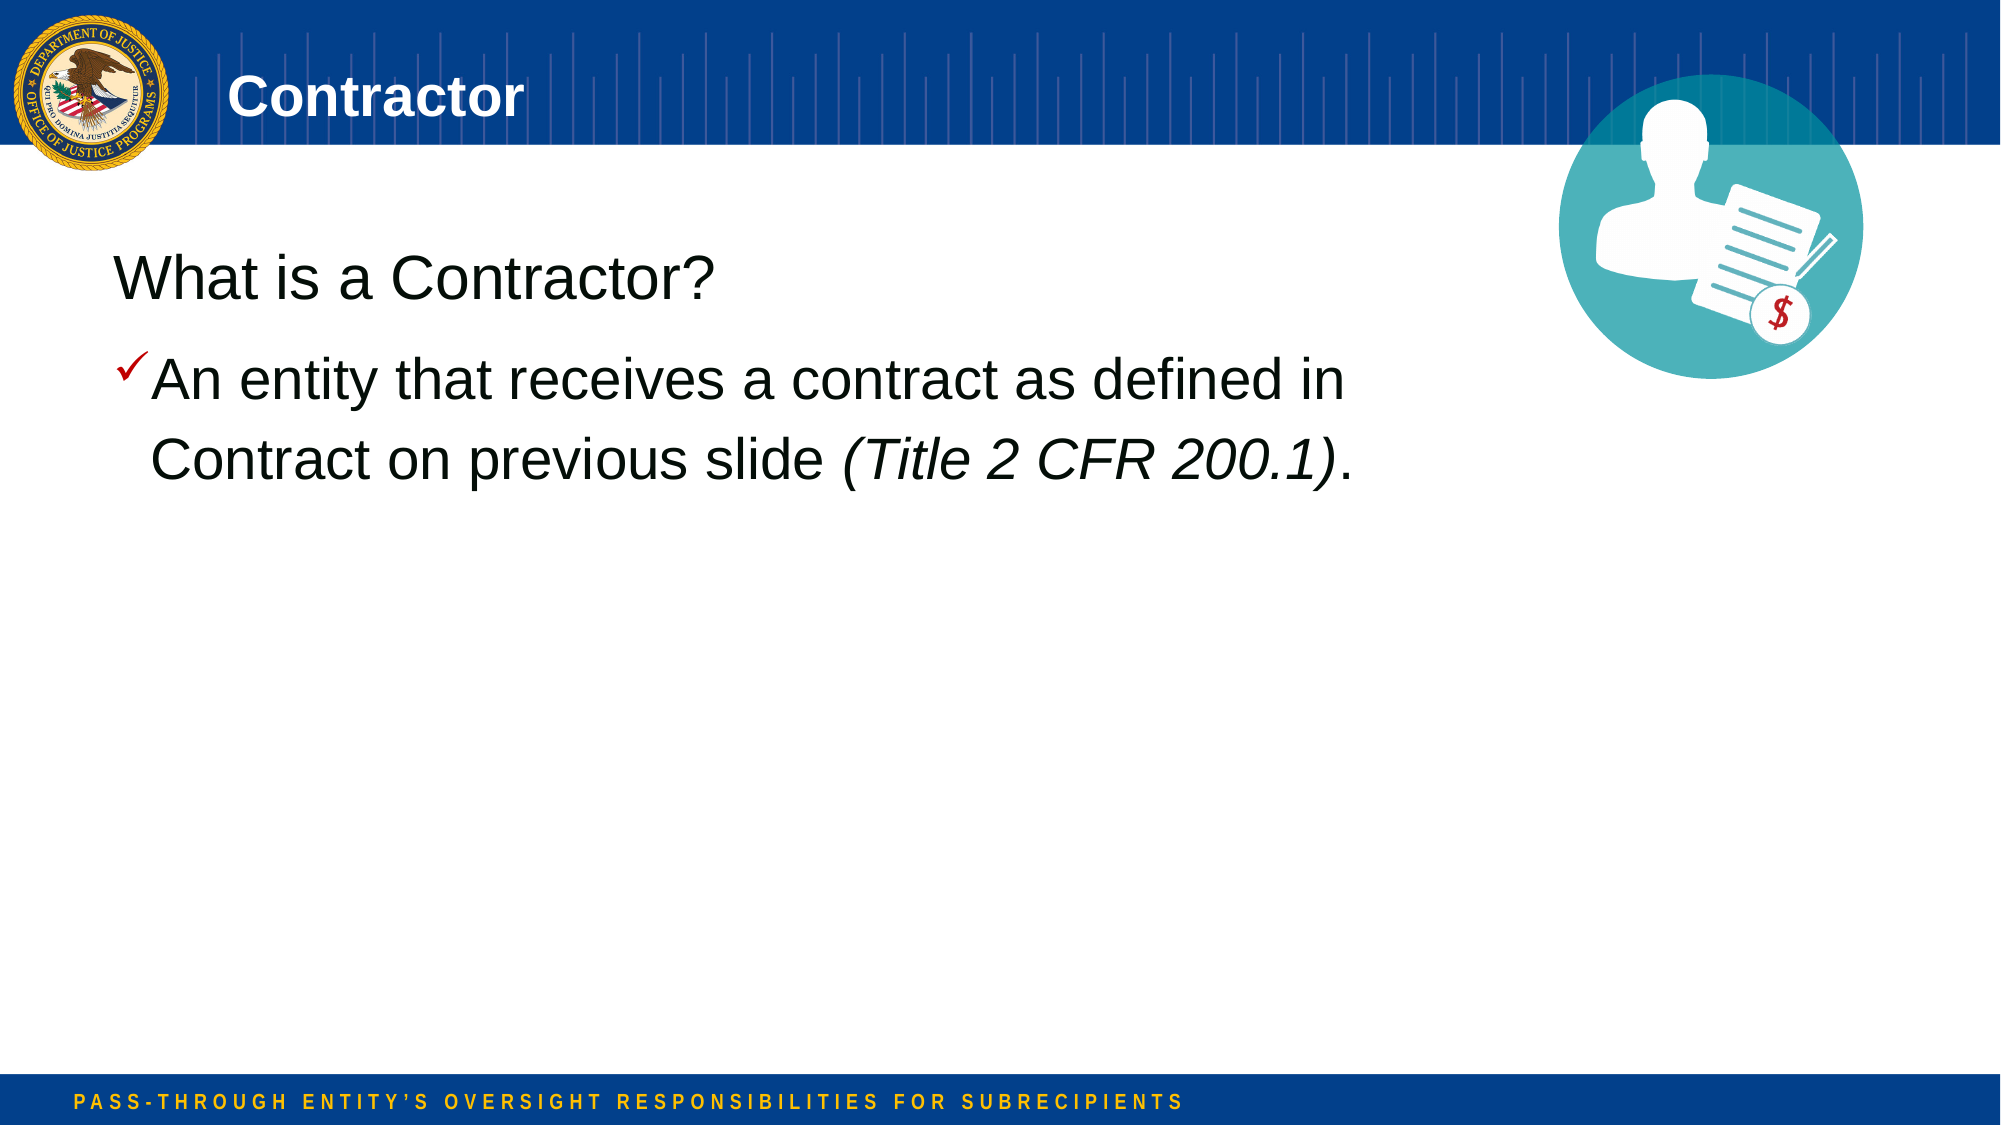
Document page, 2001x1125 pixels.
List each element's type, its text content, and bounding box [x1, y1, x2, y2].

title Contractor [212, 44, 1999, 150]
picture [0, 0, 2001, 1125]
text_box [1555, 66, 1878, 379]
list What is a Contractor? An entity that receives a contract as defined in Contract on previous slide (Title 2 CFR 200.1). [98, 224, 1573, 1014]
